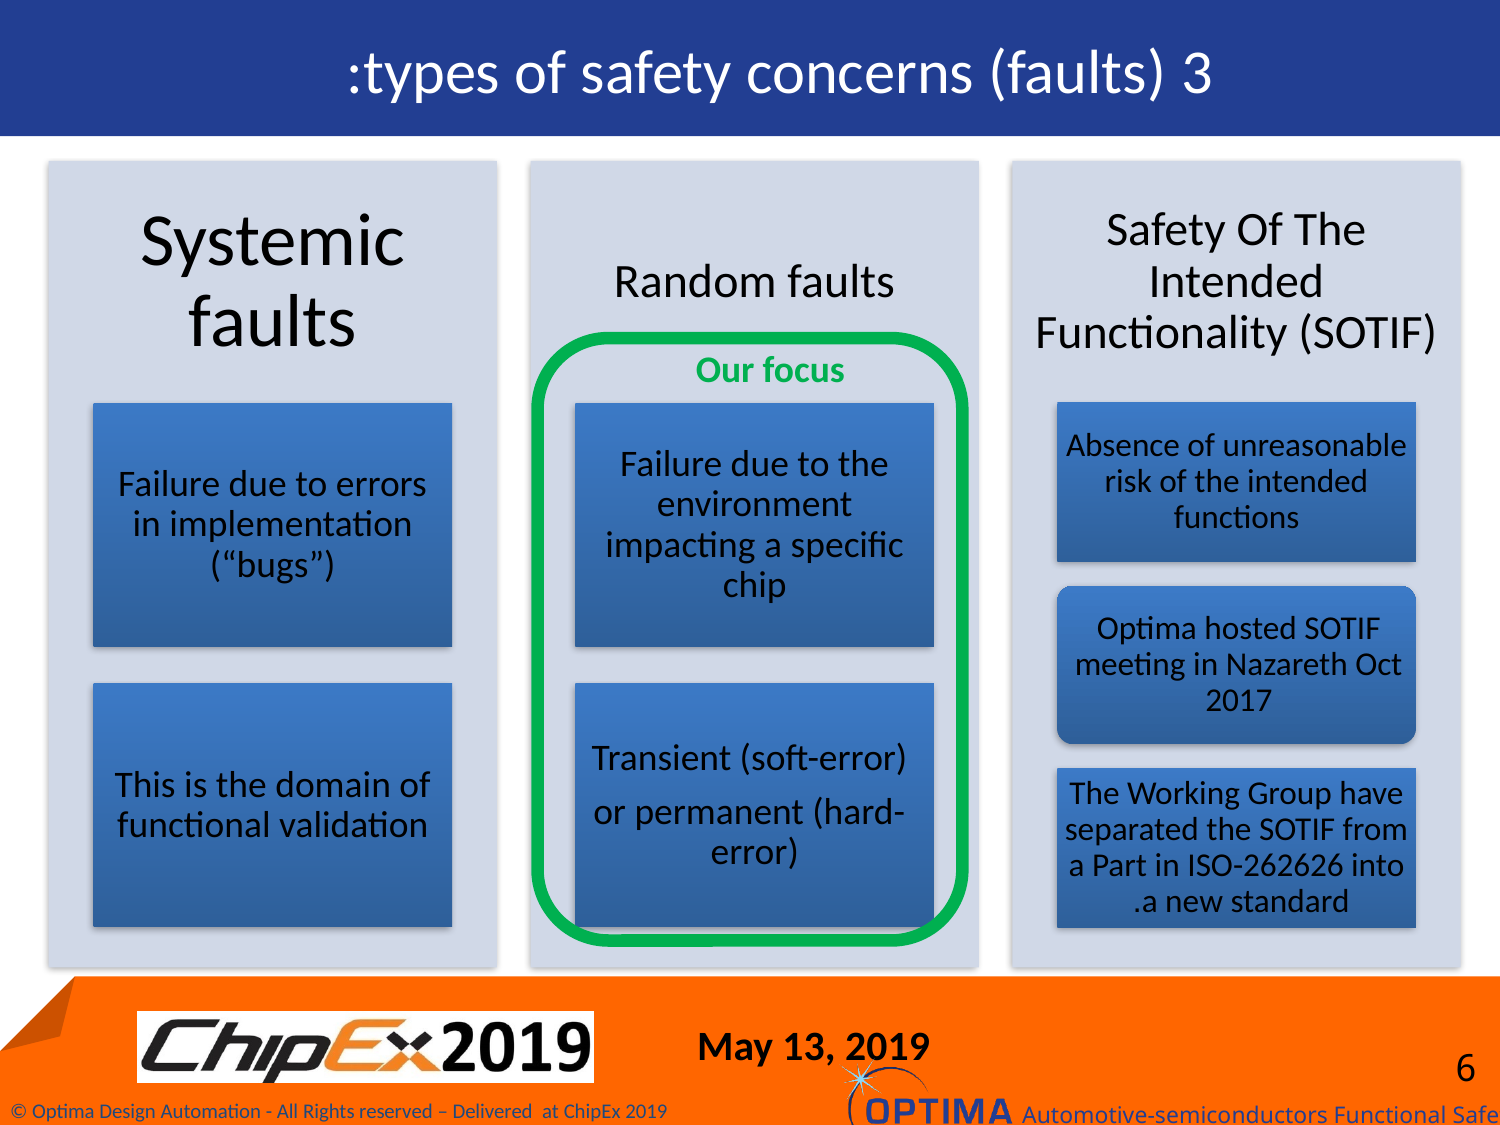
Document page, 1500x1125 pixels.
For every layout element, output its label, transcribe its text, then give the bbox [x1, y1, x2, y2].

title 3 types of safety concerns (faults): [0, 0, 1500, 137]
picture [137, 1011, 594, 1083]
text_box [537, 337, 963, 941]
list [48, 160, 1462, 968]
picture [836, 1046, 1013, 1125]
